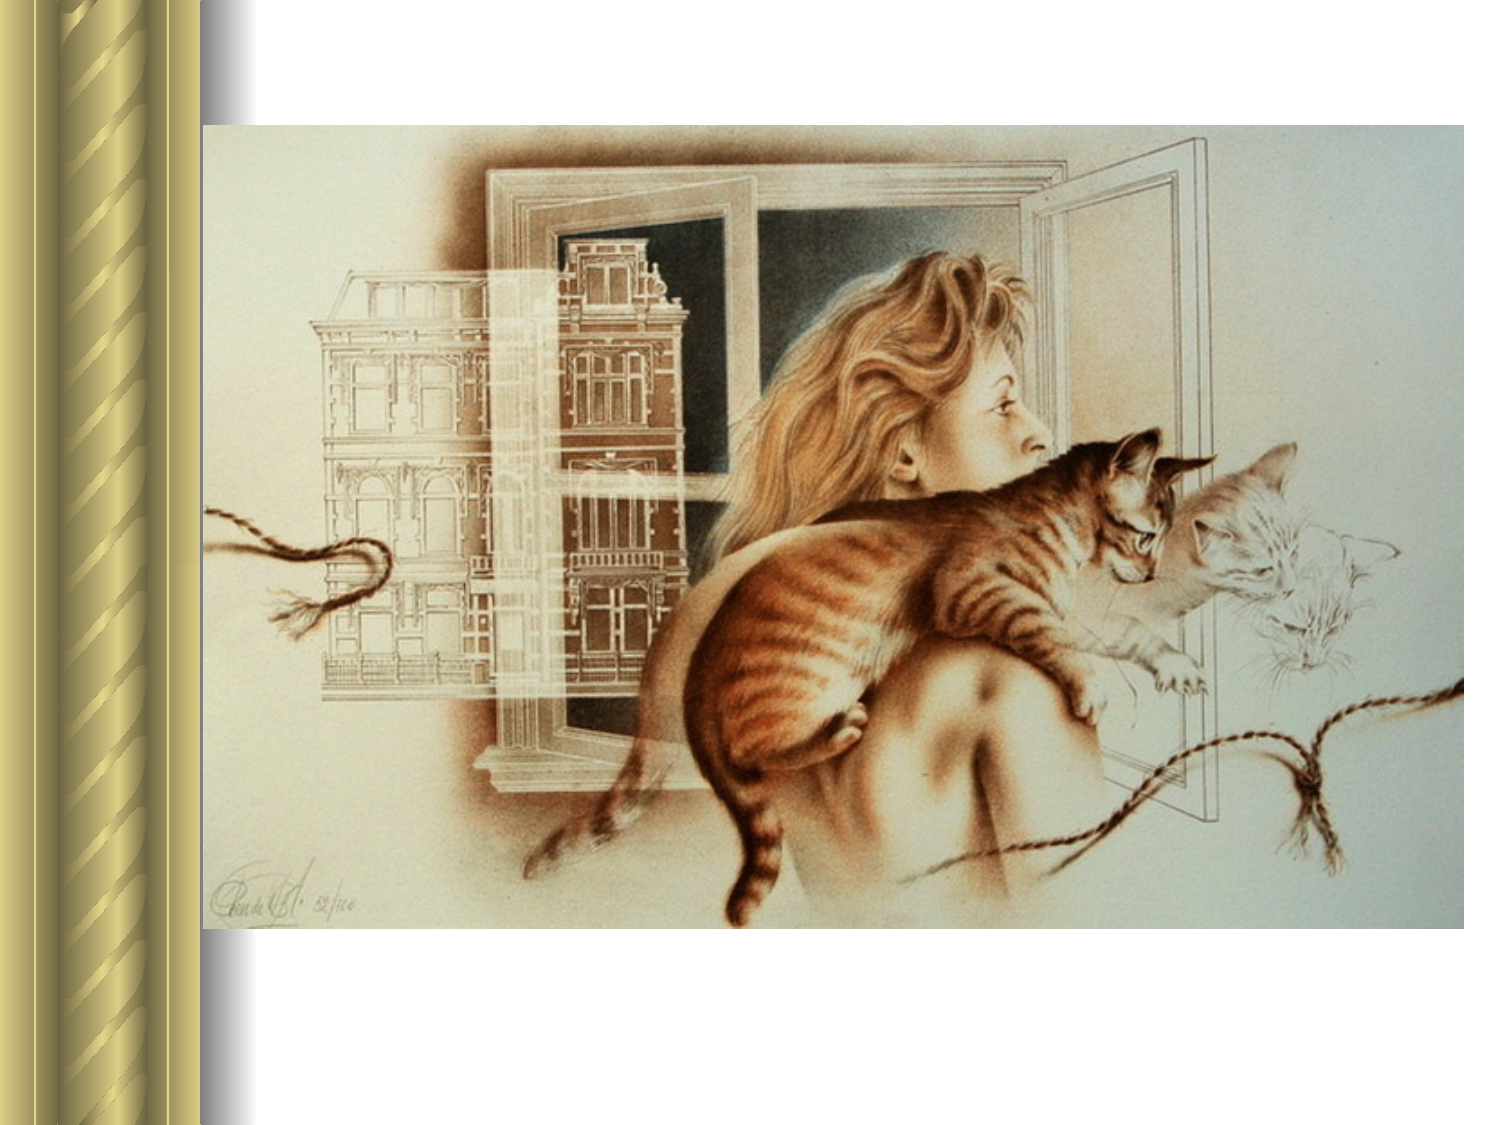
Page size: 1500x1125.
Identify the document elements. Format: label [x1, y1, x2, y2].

picture [202, 125, 1465, 929]
